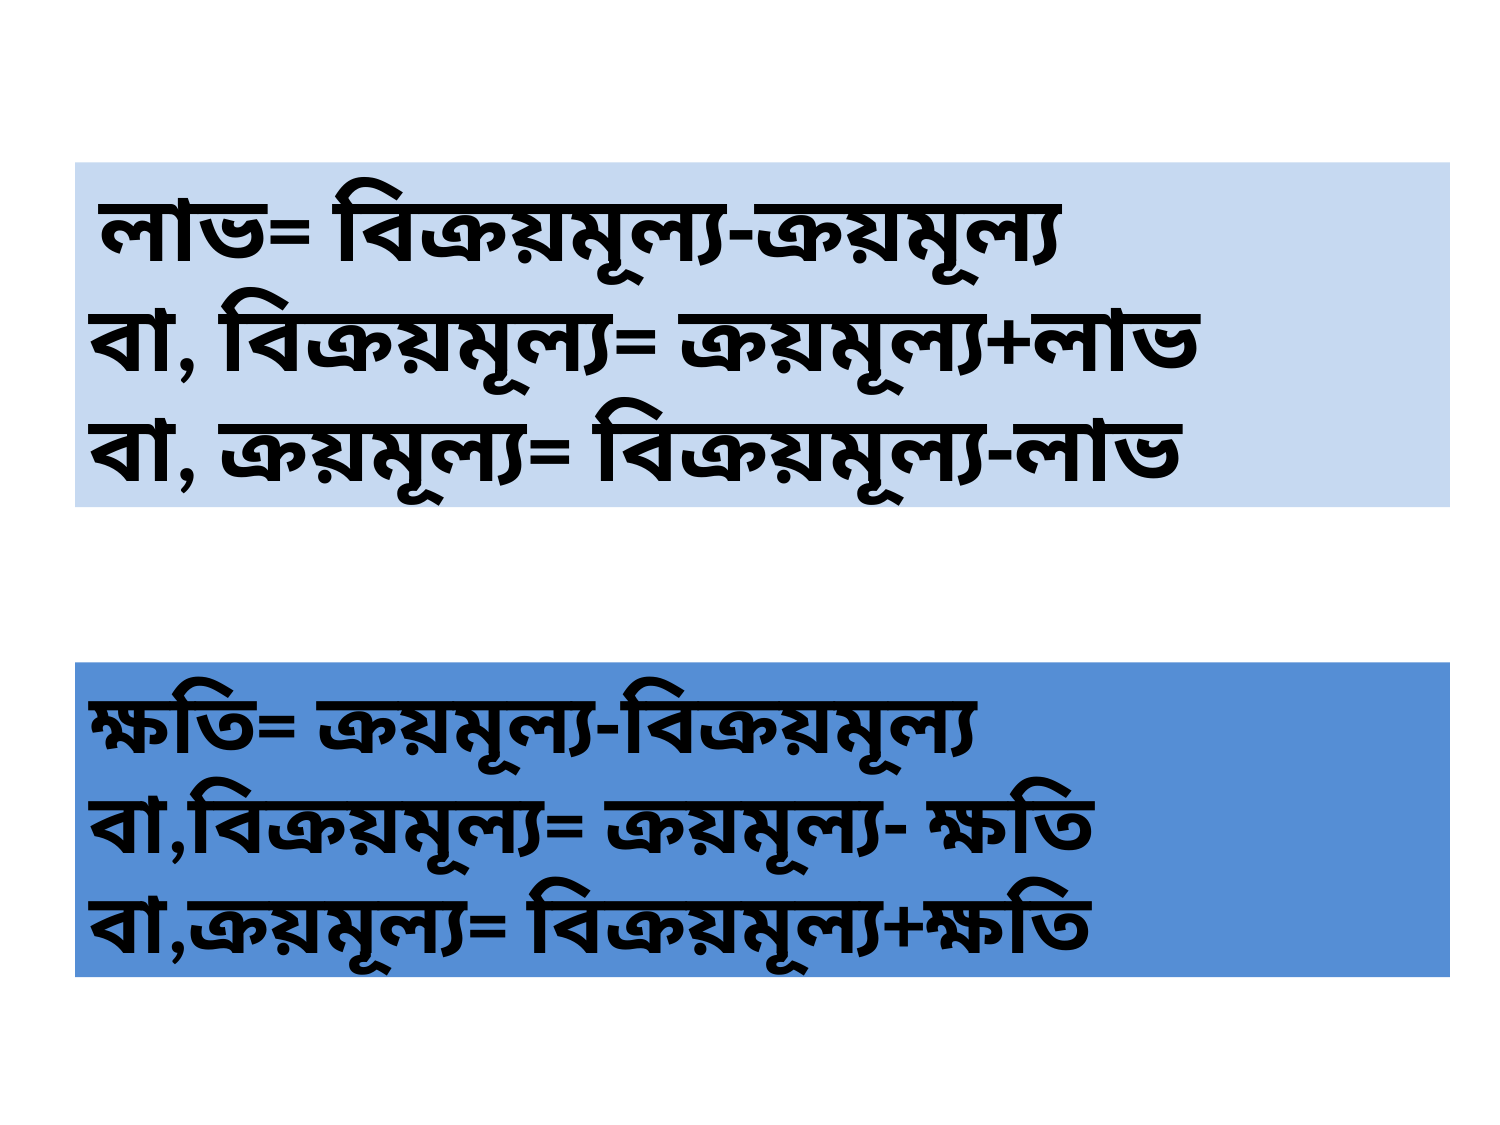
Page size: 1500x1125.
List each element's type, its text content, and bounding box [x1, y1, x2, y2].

text_box লাভ= বিক্রয়মূল্য-ক্রয়মূল্য বা, বিক্রয়মূল্য= ক্রয়মূল্য+লাভ বা, ক্রয়মূল্য= বিক্রয়মূল্য-লাভ [75, 162, 1450, 508]
text_box ক্ষতি= ক্রয়মূল্য-বিক্রয়মূল্য বা,বিক্রয়মূল্য= ক্রয়মূল্য- ক্ষতি বা,ক্রয়মূল্য= বিক্রয়মূল্য+ক্ষতি [75, 662, 1450, 978]
